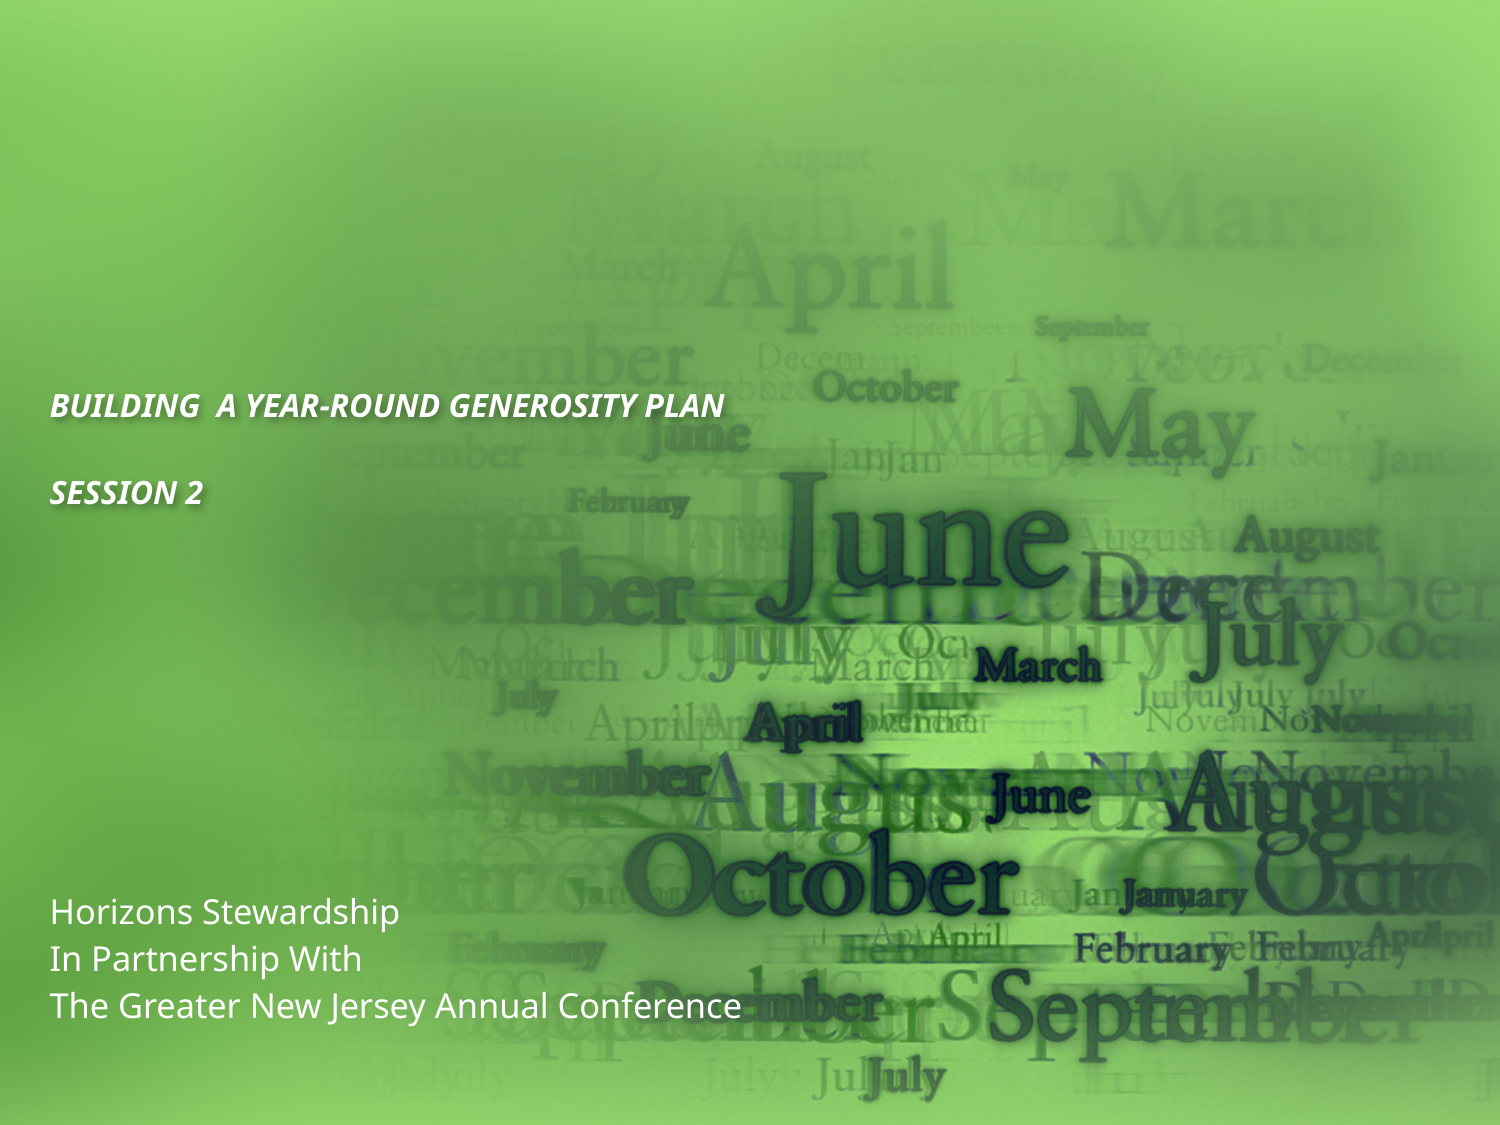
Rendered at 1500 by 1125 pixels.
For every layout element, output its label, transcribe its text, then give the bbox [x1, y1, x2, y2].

subtitle Horizons Stewardship In Partnership With The Greater New Jersey Annual Conference [34, 834, 1160, 1038]
picture [0, 0, 1500, 1125]
title Building A Year-round Generosity Plan Session 2 [34, 270, 1314, 723]
